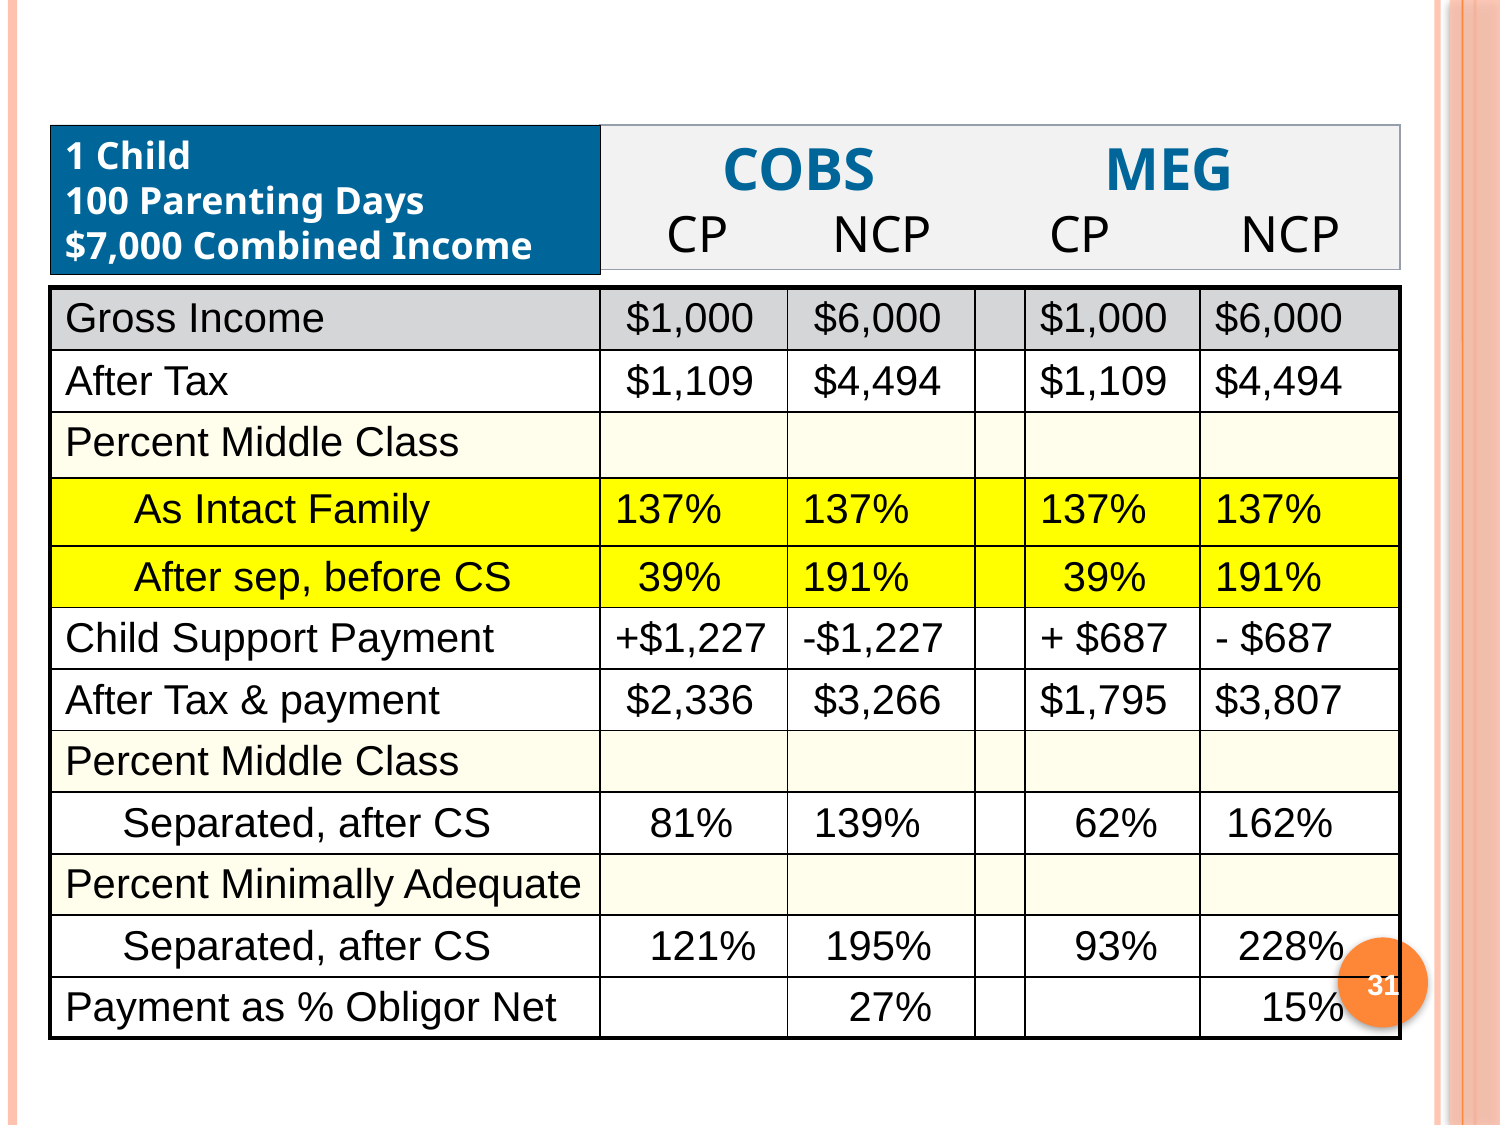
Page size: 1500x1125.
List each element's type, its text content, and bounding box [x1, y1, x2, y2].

table_cell 137% [1201, 479, 1398, 545]
table_cell 137% [601, 479, 787, 545]
table_cell [788, 855, 974, 914]
table_cell 39% [1026, 547, 1199, 607]
table_cell [976, 351, 1024, 411]
table_cell - $687 [1201, 608, 1398, 668]
table_cell 191% [788, 547, 974, 607]
table_cell [976, 793, 1024, 853]
table_cell $1,109 [1026, 351, 1199, 411]
table_cell [976, 413, 1024, 477]
table_cell [601, 731, 787, 791]
table_cell [1201, 413, 1398, 477]
slide_number 31 [1333, 940, 1434, 1027]
table_cell [976, 608, 1024, 668]
table_cell [788, 413, 974, 477]
table_cell [976, 731, 1024, 791]
table_cell 93% [1026, 916, 1199, 976]
table_cell [1026, 731, 1199, 791]
table_cell 121% [601, 916, 787, 976]
table_cell [976, 978, 1024, 1036]
table_cell $3,807 [1201, 670, 1398, 730]
table_cell [1201, 855, 1398, 914]
table_cell 62% [1026, 793, 1199, 853]
table_cell After Tax [52, 351, 599, 411]
table_cell 162% [1201, 793, 1398, 853]
table_header $6,000 [1201, 290, 1398, 349]
table_cell [1201, 731, 1398, 791]
table_cell [788, 731, 974, 791]
table_cell $4,494 [788, 351, 974, 411]
table_cell [601, 413, 787, 477]
table_cell [976, 479, 1024, 545]
table_cell $3,266 [788, 670, 974, 730]
table_cell Payment as % Obligor Net [52, 978, 599, 1036]
text_box COBS MEG CP NCP CP NCP [600, 125, 1400, 270]
table_header [976, 290, 1024, 349]
table_cell 27% [788, 978, 974, 1036]
table_header Gross Income [52, 290, 599, 349]
table_cell [601, 978, 787, 1036]
table_cell Percent Middle Class [52, 413, 599, 477]
table_cell + $687 [1026, 608, 1199, 668]
text_box 1 Child 100 Parenting Days $7,000 Combined Income [50, 124, 600, 275]
table_cell 195% [788, 916, 974, 976]
table_cell $4,494 [1201, 351, 1398, 411]
table_cell Separated, after CS [52, 793, 599, 853]
table_header $6,000 [788, 290, 974, 349]
table_cell [601, 855, 787, 914]
table_cell Percent Minimally Adequate [52, 855, 599, 914]
table_cell [976, 855, 1024, 914]
table_cell [1026, 413, 1199, 477]
table_cell 191% [1201, 547, 1398, 607]
table_cell $2,336 [601, 670, 787, 730]
table_cell [1026, 978, 1199, 1036]
table_cell [976, 670, 1024, 730]
table_cell -$1,227 [788, 608, 974, 668]
table_cell +$1,227 [601, 608, 787, 668]
table_cell After Tax & payment [52, 670, 599, 730]
table_header $1,000 [601, 290, 787, 349]
table_cell 137% [1026, 479, 1199, 545]
table_cell 137% [788, 479, 974, 545]
table_cell Separated, after CS [52, 916, 599, 976]
table_cell 139% [788, 793, 974, 853]
table_cell 81% [601, 793, 787, 853]
table_cell $1,795 [1026, 670, 1199, 730]
table_cell 39% [601, 547, 787, 607]
table_cell 228% [1201, 916, 1398, 976]
table_cell [976, 916, 1024, 976]
table_cell [1026, 855, 1199, 914]
table_cell Percent Middle Class [52, 731, 599, 791]
table_cell After sep, before CS [52, 547, 599, 607]
table_cell $1,109 [601, 351, 787, 411]
table_cell Child Support Payment [52, 608, 599, 668]
table_header $1,000 [1026, 290, 1199, 349]
table_cell [976, 547, 1024, 607]
table_cell As Intact Family [52, 479, 599, 545]
table_cell 15% [1201, 978, 1398, 1036]
